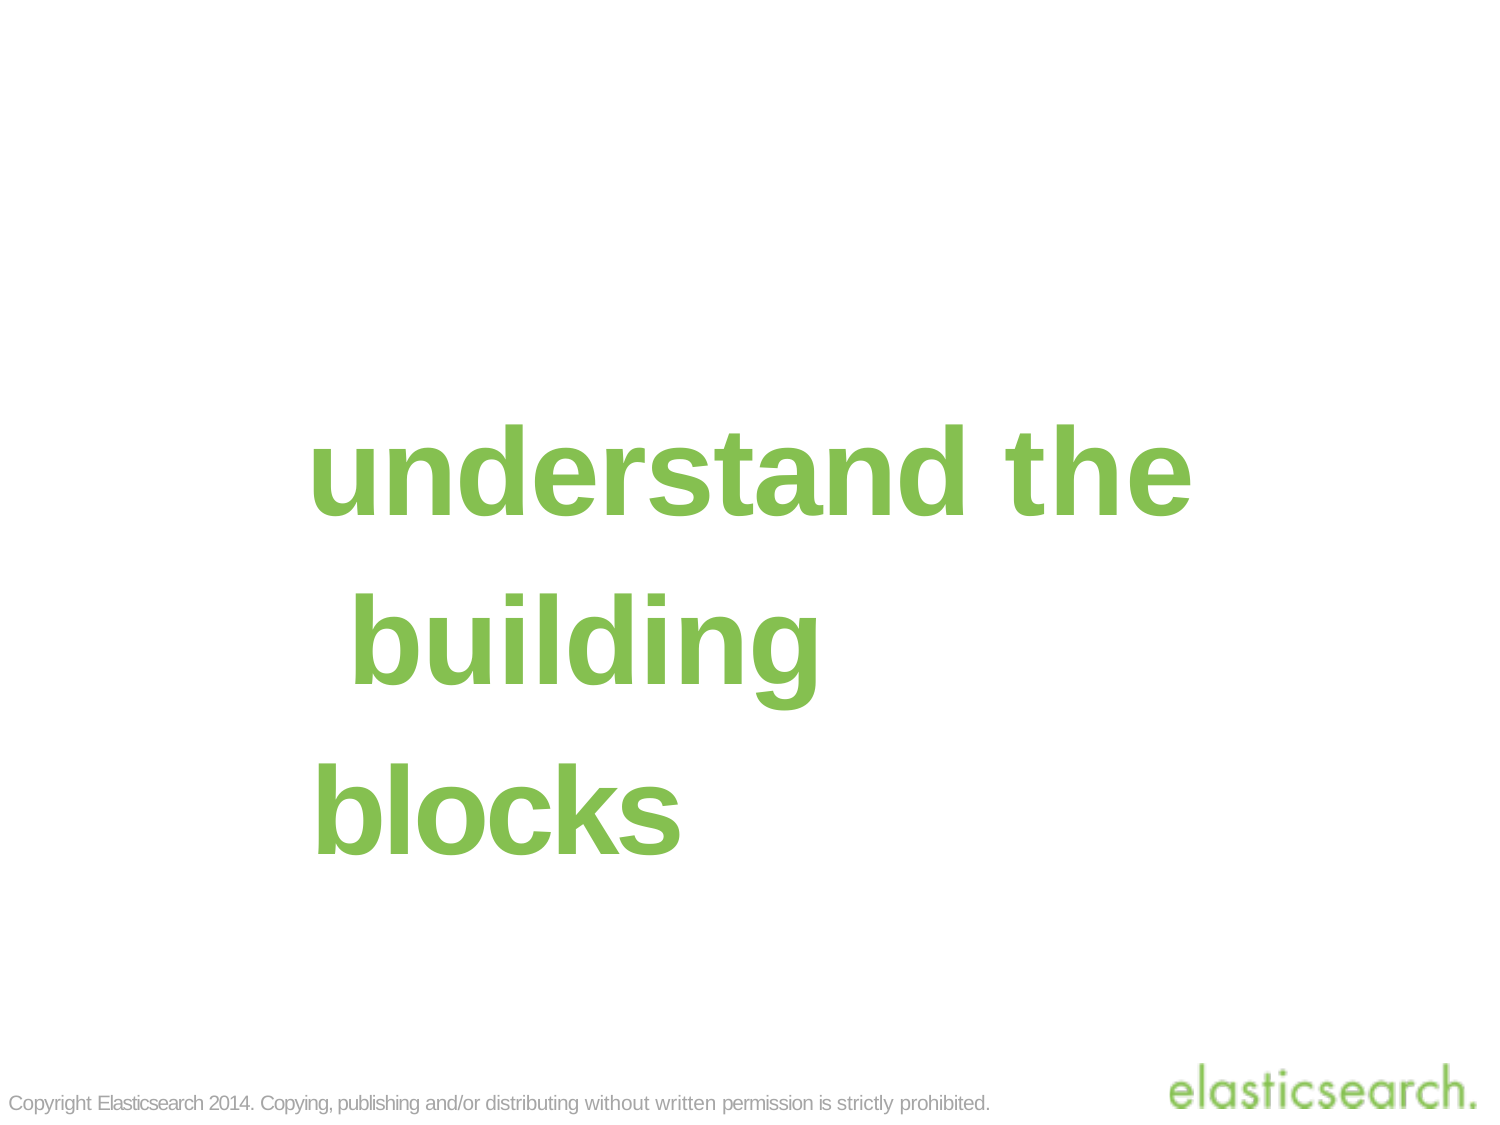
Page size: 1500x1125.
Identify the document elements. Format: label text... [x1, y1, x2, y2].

title understand the building blocks [304, 368, 1203, 880]
footer Copyright Elasticsearch 2014. Copying, publishing and/or distributing without written permission is strictly prohibited. [6, 1013, 1001, 1125]
picture [1169, 1063, 1477, 1109]
